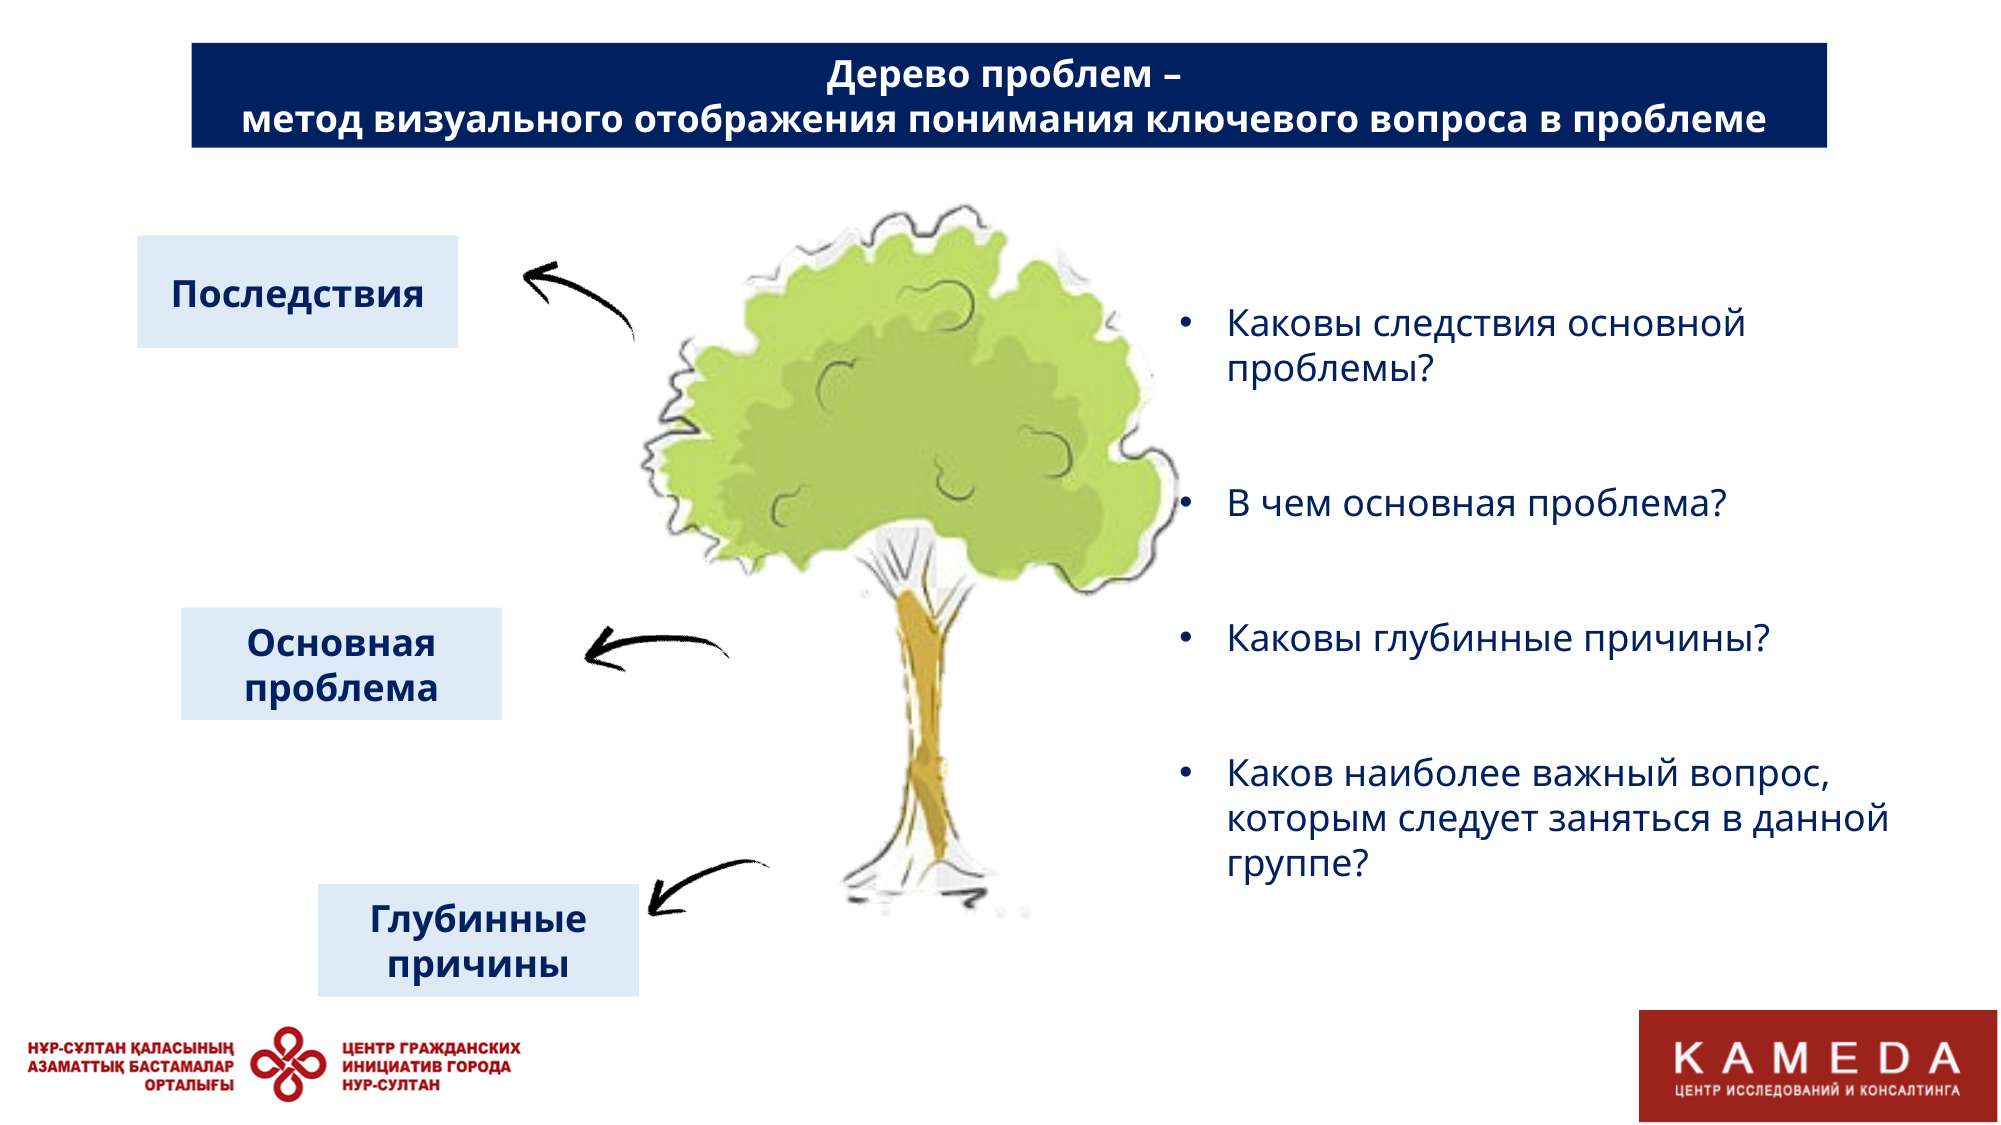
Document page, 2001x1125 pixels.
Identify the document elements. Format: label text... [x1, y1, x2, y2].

picture [23, 105, 1361, 1125]
text_box Каковы следствия основной проблемы? В чем основная проблема? Каковы глубинные причины? Каков наиболее важный вопрос, которым следует заняться в данной группе? [1361, 291, 1977, 892]
text_box Дерево проблем – метод визуального отображения понимания ключевого вопроса в проблеме [191, 42, 1828, 148]
picture [1639, 1010, 2000, 1125]
text_box Последствия [136, 235, 453, 349]
text_box Глубинные причины [317, 883, 453, 998]
text_box Основная проблема [180, 607, 453, 721]
